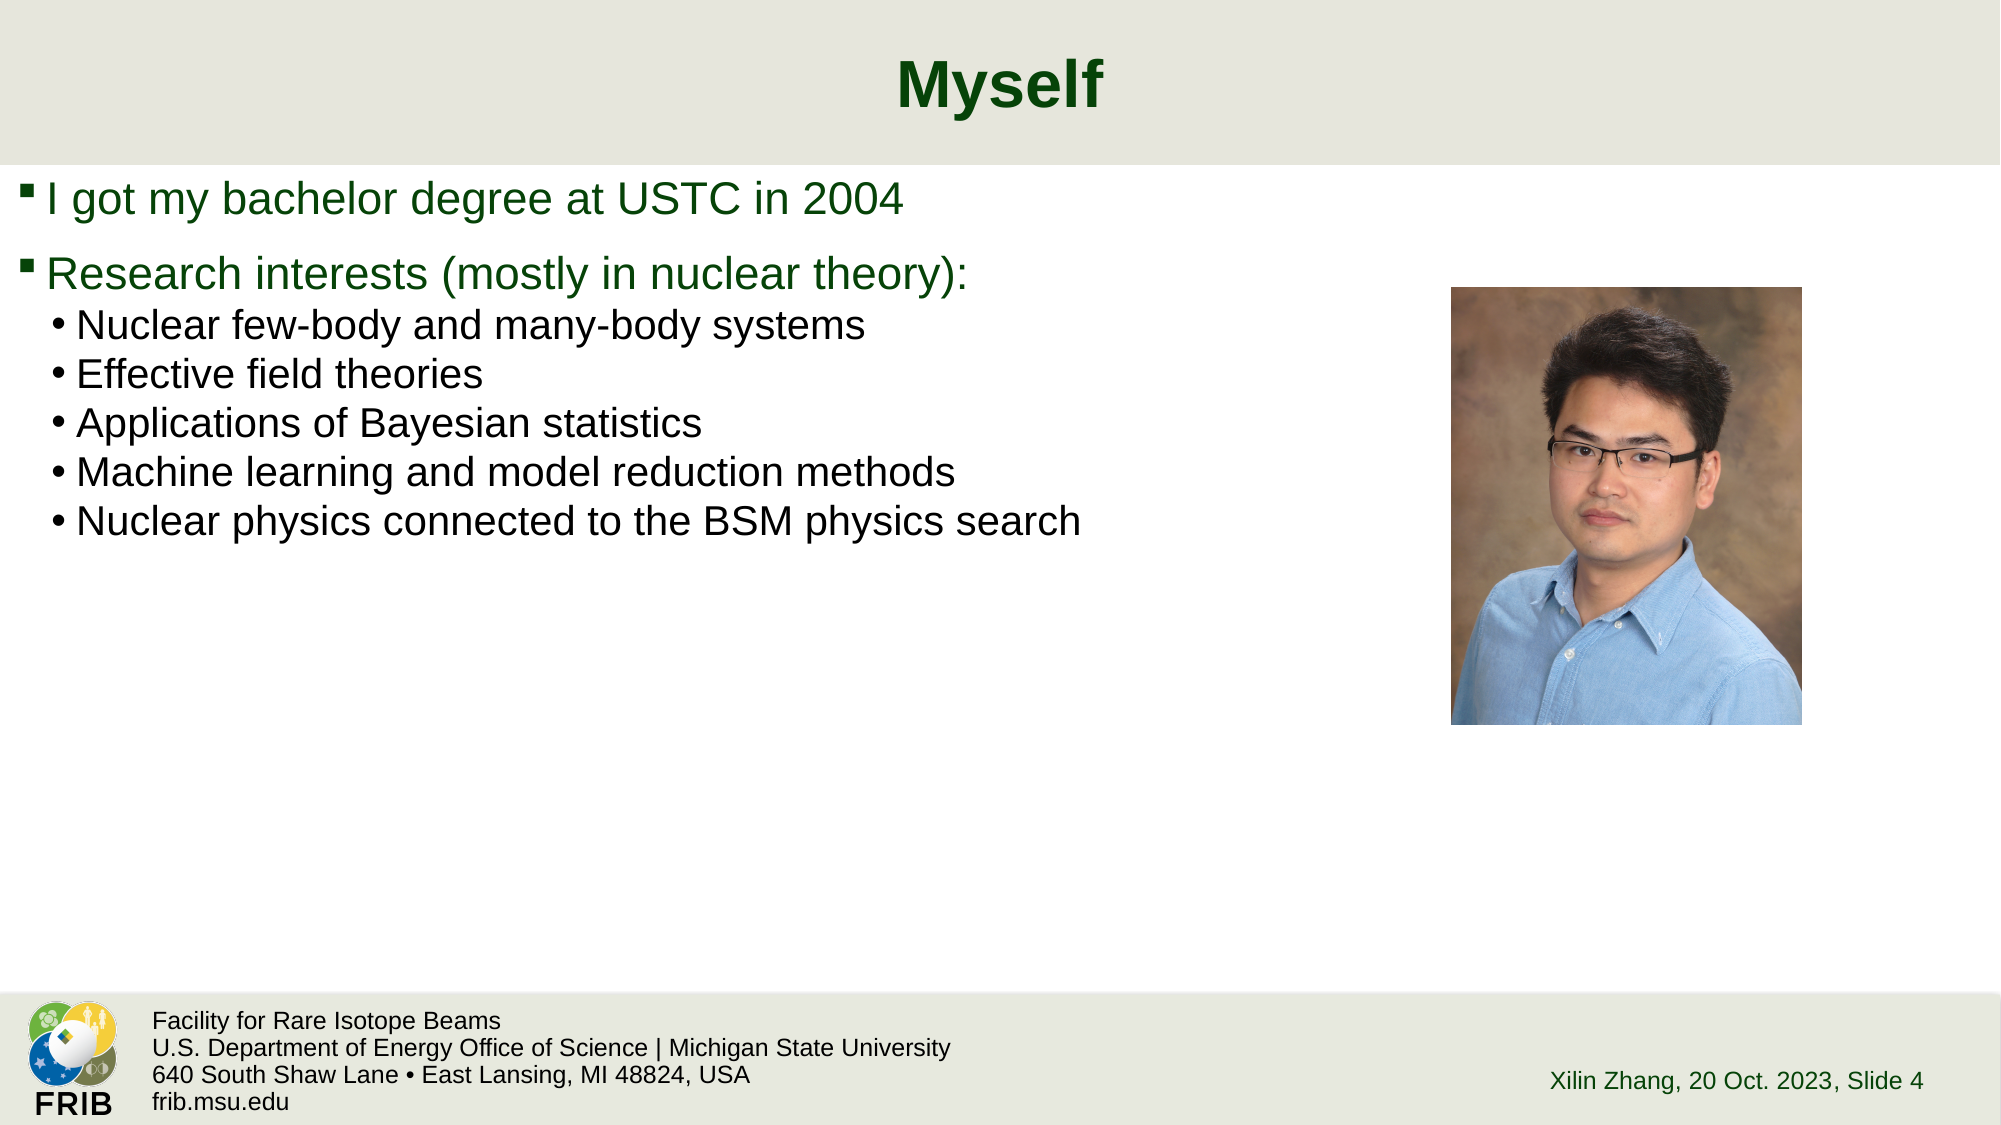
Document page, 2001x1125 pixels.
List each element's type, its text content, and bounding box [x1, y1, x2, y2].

picture [1451, 287, 1802, 726]
picture [0, 0, 2000, 165]
footer Xilin Zhang, 20 Oct. 2023 [999, 1042, 1833, 1103]
title Myself [16, 46, 1984, 127]
list I got my bachelor degree at USTC in 2004 Research interests (mostly in nuclear theory): Nuclear few-body and many-body systems Effective field theories Applications of Bayesian statistics Machine learning and model reduction methods Nuclear physics connected to the BSM physics search [16, 174, 1984, 986]
slide_number , Slide 4 [1833, 1042, 2000, 1103]
picture [21, 994, 124, 1115]
